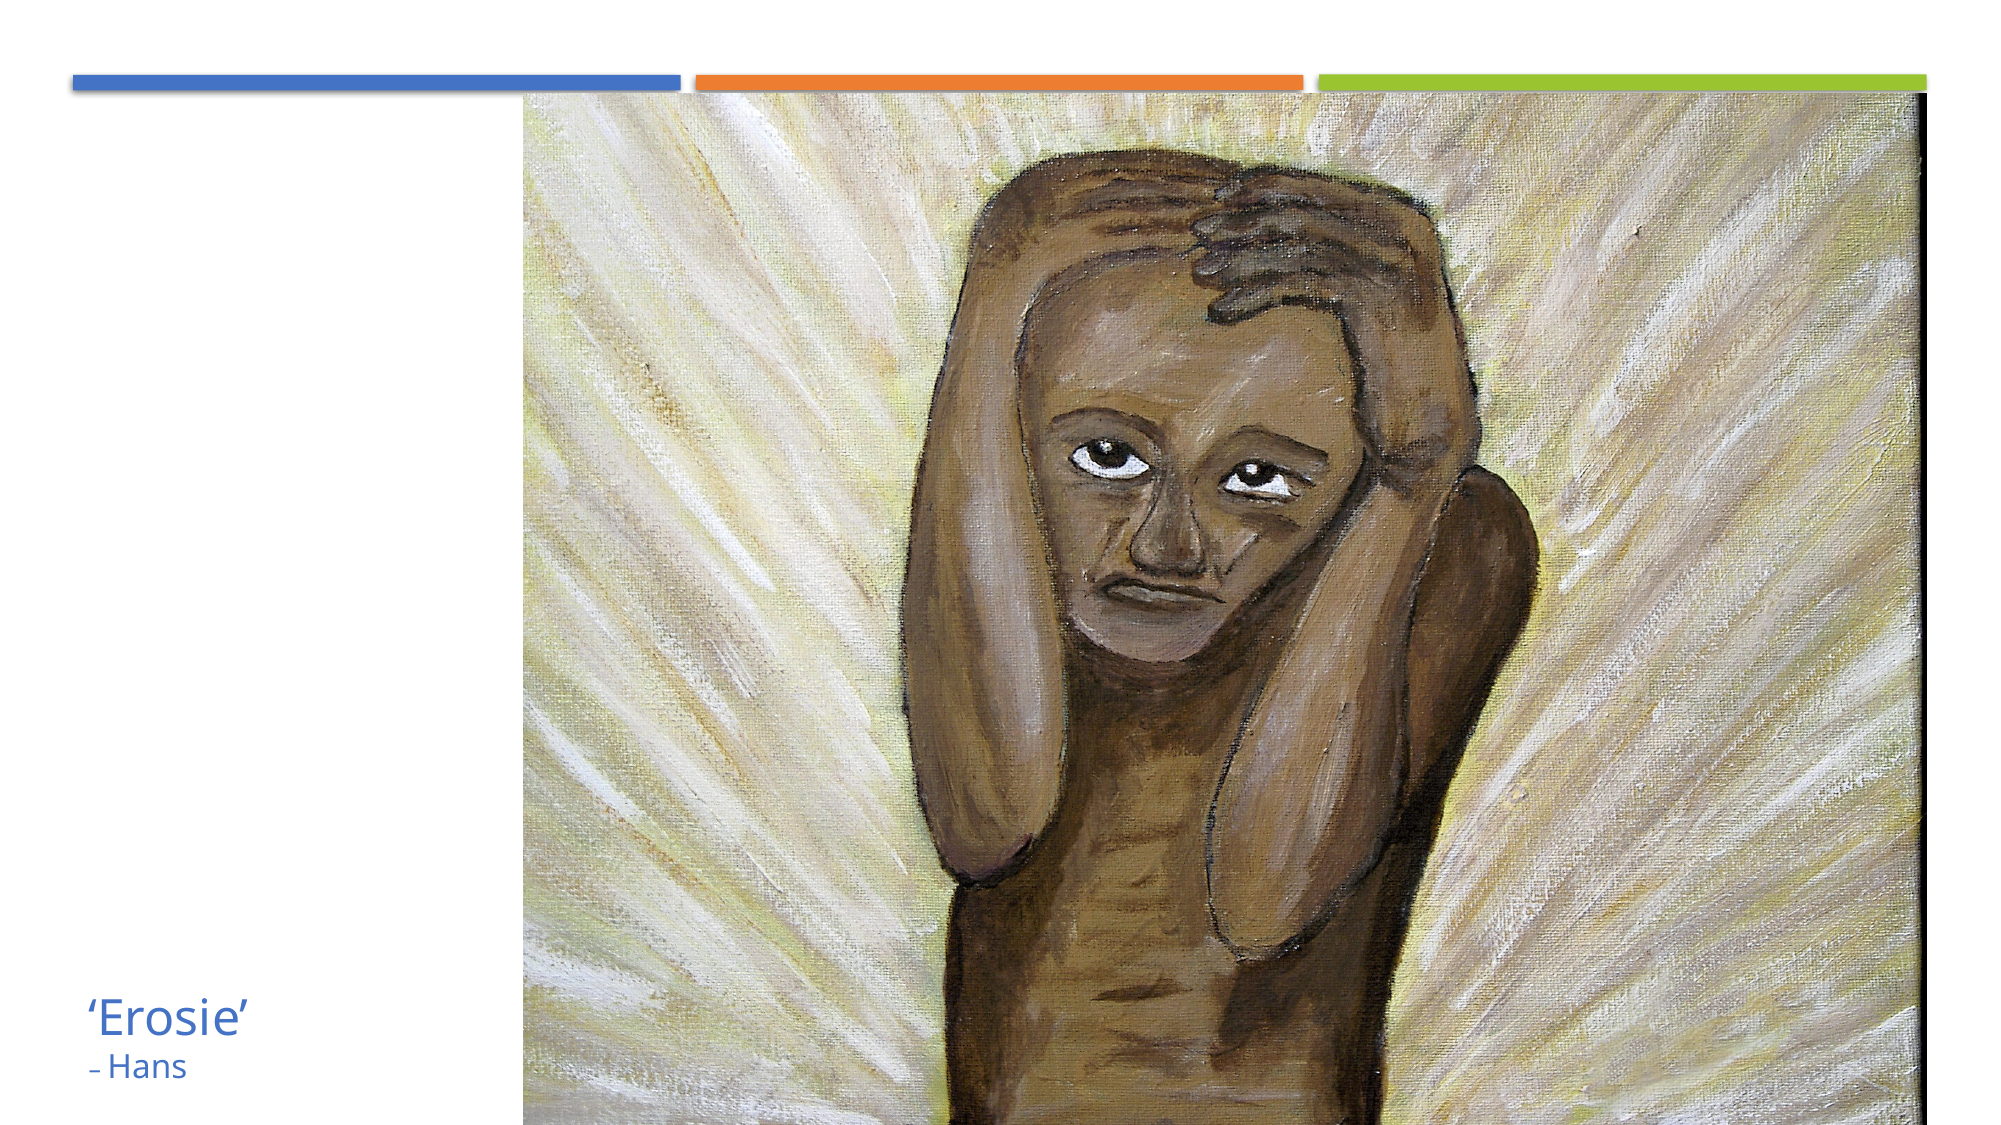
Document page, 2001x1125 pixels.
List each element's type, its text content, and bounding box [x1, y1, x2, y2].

picture [522, 93, 1927, 1125]
title ‘Erosie’ – Hans [73, 947, 344, 1093]
